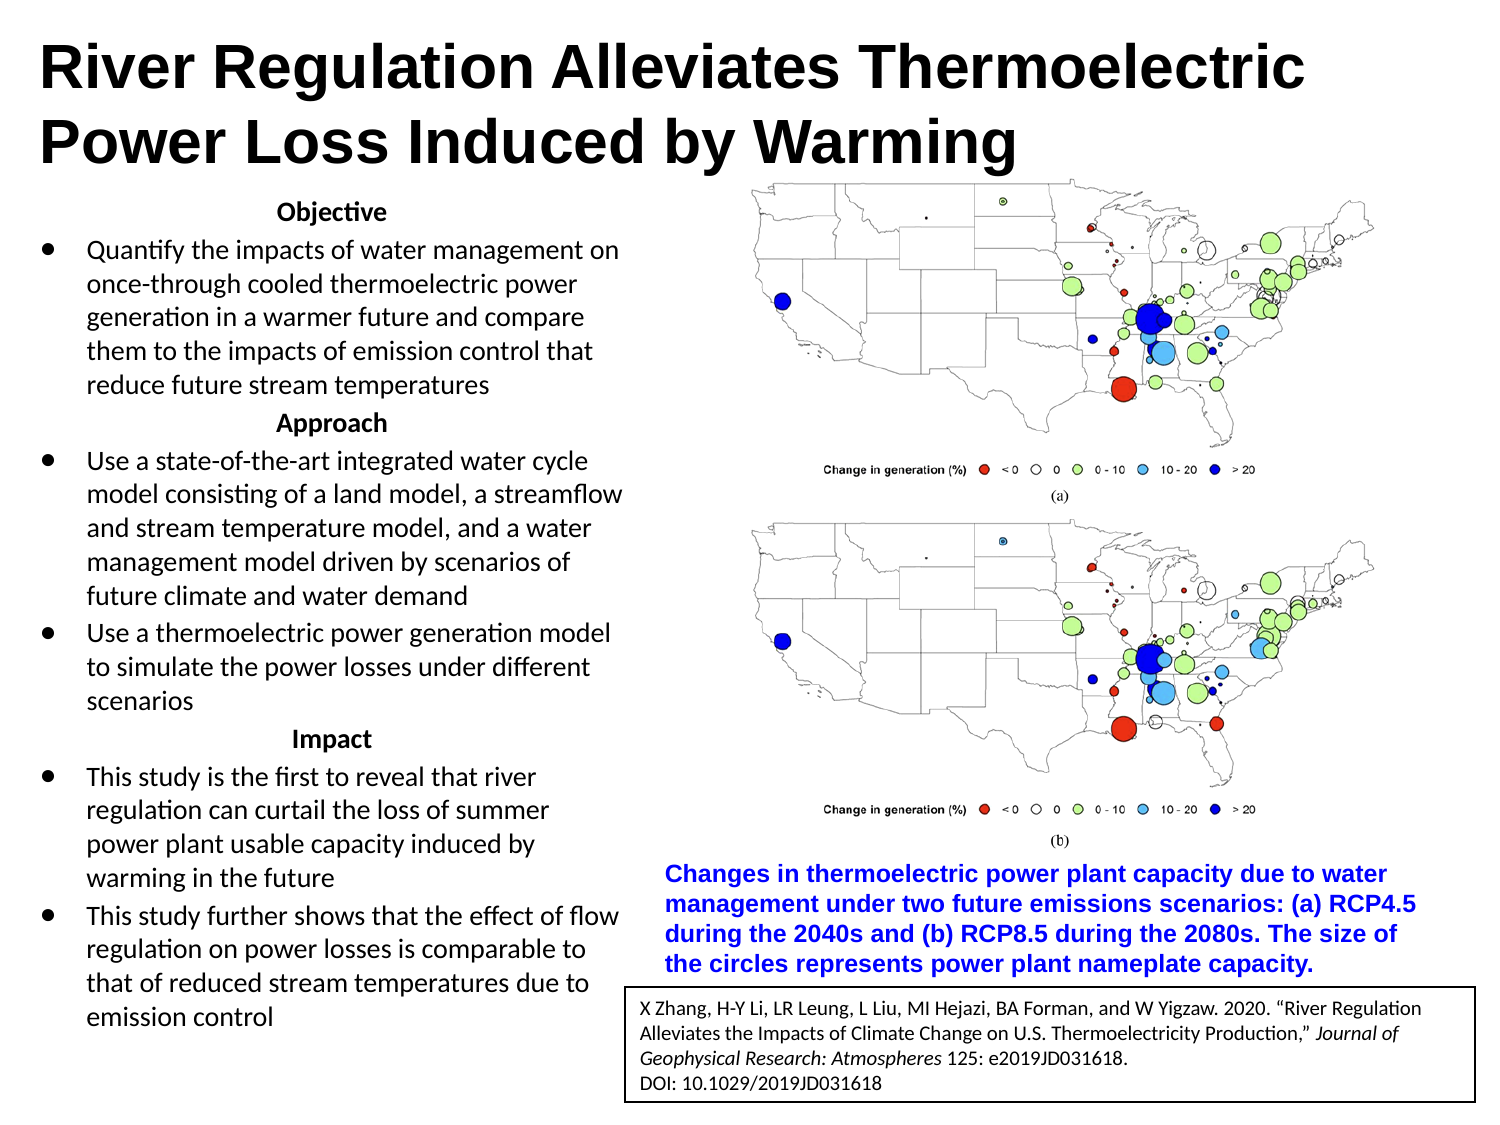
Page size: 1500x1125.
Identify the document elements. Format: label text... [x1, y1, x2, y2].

text_box Changes in thermoelectric power plant capacity due to water management under two future emissions scenarios: (a) RCP4.5 during the 2040s and (b) RCP8.5 during the 2080s. The size of the circles represents power plant nameplate capacity. [650, 849, 1450, 985]
text_box X Zhang, H-Y Li, LR Leung, L Liu, MI Hejazi, BA Forman, and W Yigzaw. 2020. “River Regulation Alleviates the Impacts of Climate Change on U.S. Thermoelectricity Production,” Journal of Geophysical Research: Atmospheres 125: e2019JD031618. DOI: 10.1029/2019JD031618 [624, 987, 1475, 1103]
text_box River Regulation Alleviates Thermoelectric Power Loss Induced by Warming [24, 18, 1478, 184]
picture [749, 177, 1376, 849]
text_box Objective Quantify the impacts of water management on once-through cooled thermoelectric power generation in a warmer future and compare them to the impacts of emission control that reduce future stream temperatures Approach Use a state-of-the-art integrated water cycle model consisting of a land model, a streamflow and stream temperature model, and a water management model driven by scenarios of future climate and water demand Use a thermoelectric power generation model to simulate the power losses under different scenarios Impact This study is the first to reveal that river regulation can curtail the loss of summer power plant usable capacity induced by warming in the future This study further shows that the effect of flow regulation on power losses is comparable to that of reduced stream temperatures due to emission control [24, 185, 640, 1113]
